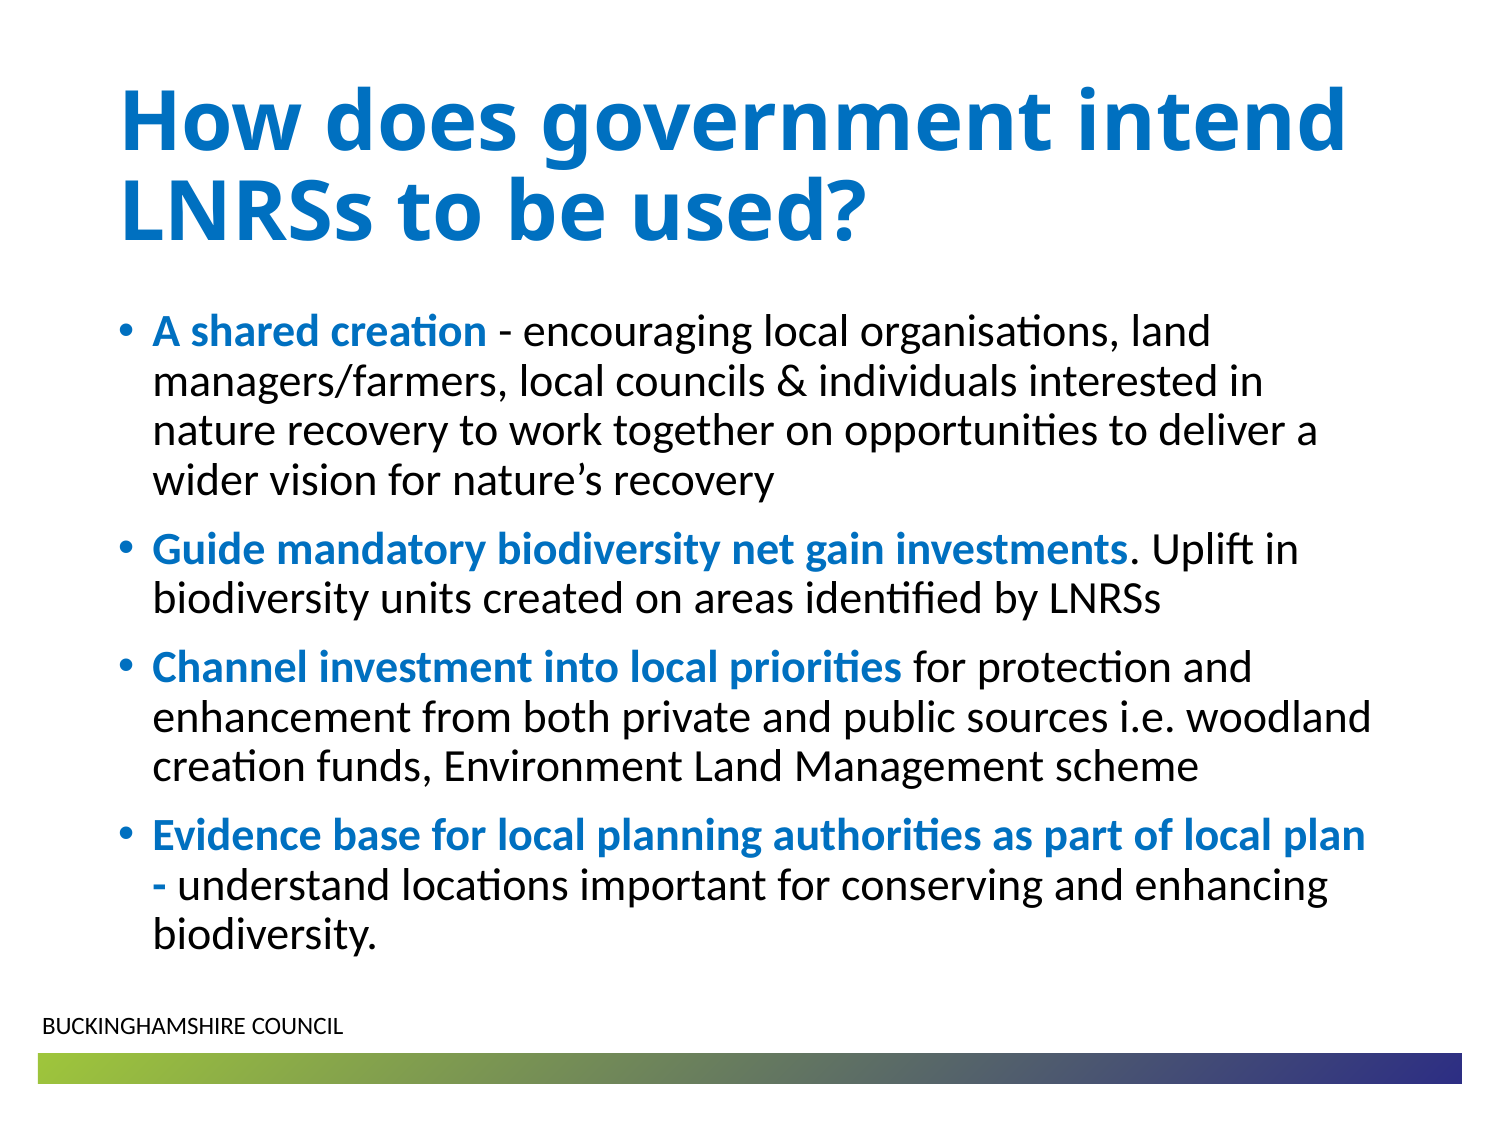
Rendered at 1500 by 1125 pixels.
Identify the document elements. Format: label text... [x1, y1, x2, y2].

list A shared creation - encouraging local organisations, land managers/farmers, local councils & individuals interested in nature recovery to work together on opportunities to deliver a wider vision for nature’s recovery Guide mandatory biodiversity net gain investments. Uplift in biodiversity units created on areas identified by LNRSs Channel investment into local priorities for protection and enhancement from both private and public sources i.e. woodland creation funds, Environment Land Management scheme Evidence base for local planning authorities as part of local plan - understand locations important for conserving and enhancing biodiversity. [103, 299, 1397, 1014]
title How does government intend LNRSs to be used? [103, 59, 1397, 278]
